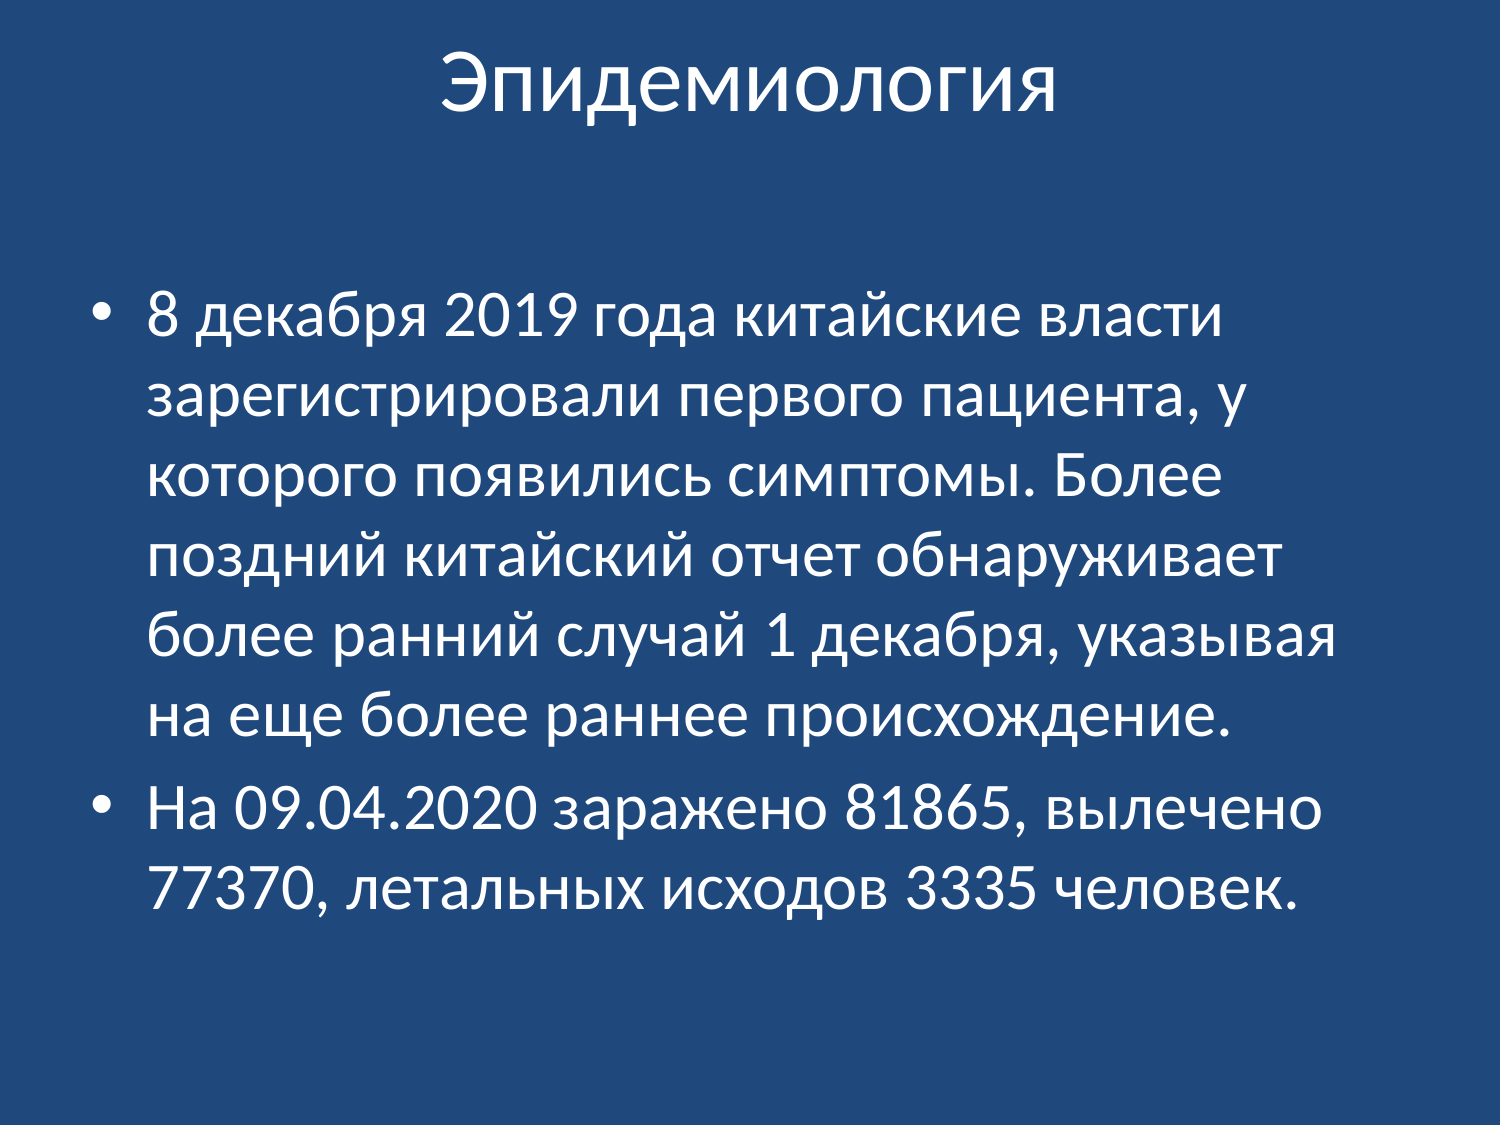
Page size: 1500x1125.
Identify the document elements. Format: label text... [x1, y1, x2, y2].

title Эпидемиология [75, 0, 1425, 149]
list 8 декабря 2019 года китайские власти зарегистрировали первого пациента, у которого появились симптомы. Более поздний китайский отчет обнаруживает более ранний случай 1 декабря, указывая на еще более раннее происхождение. На 09.04.2020 заражено 81865, вылечено 77370, летальных исходов 3335 человек. [75, 262, 1425, 1005]
